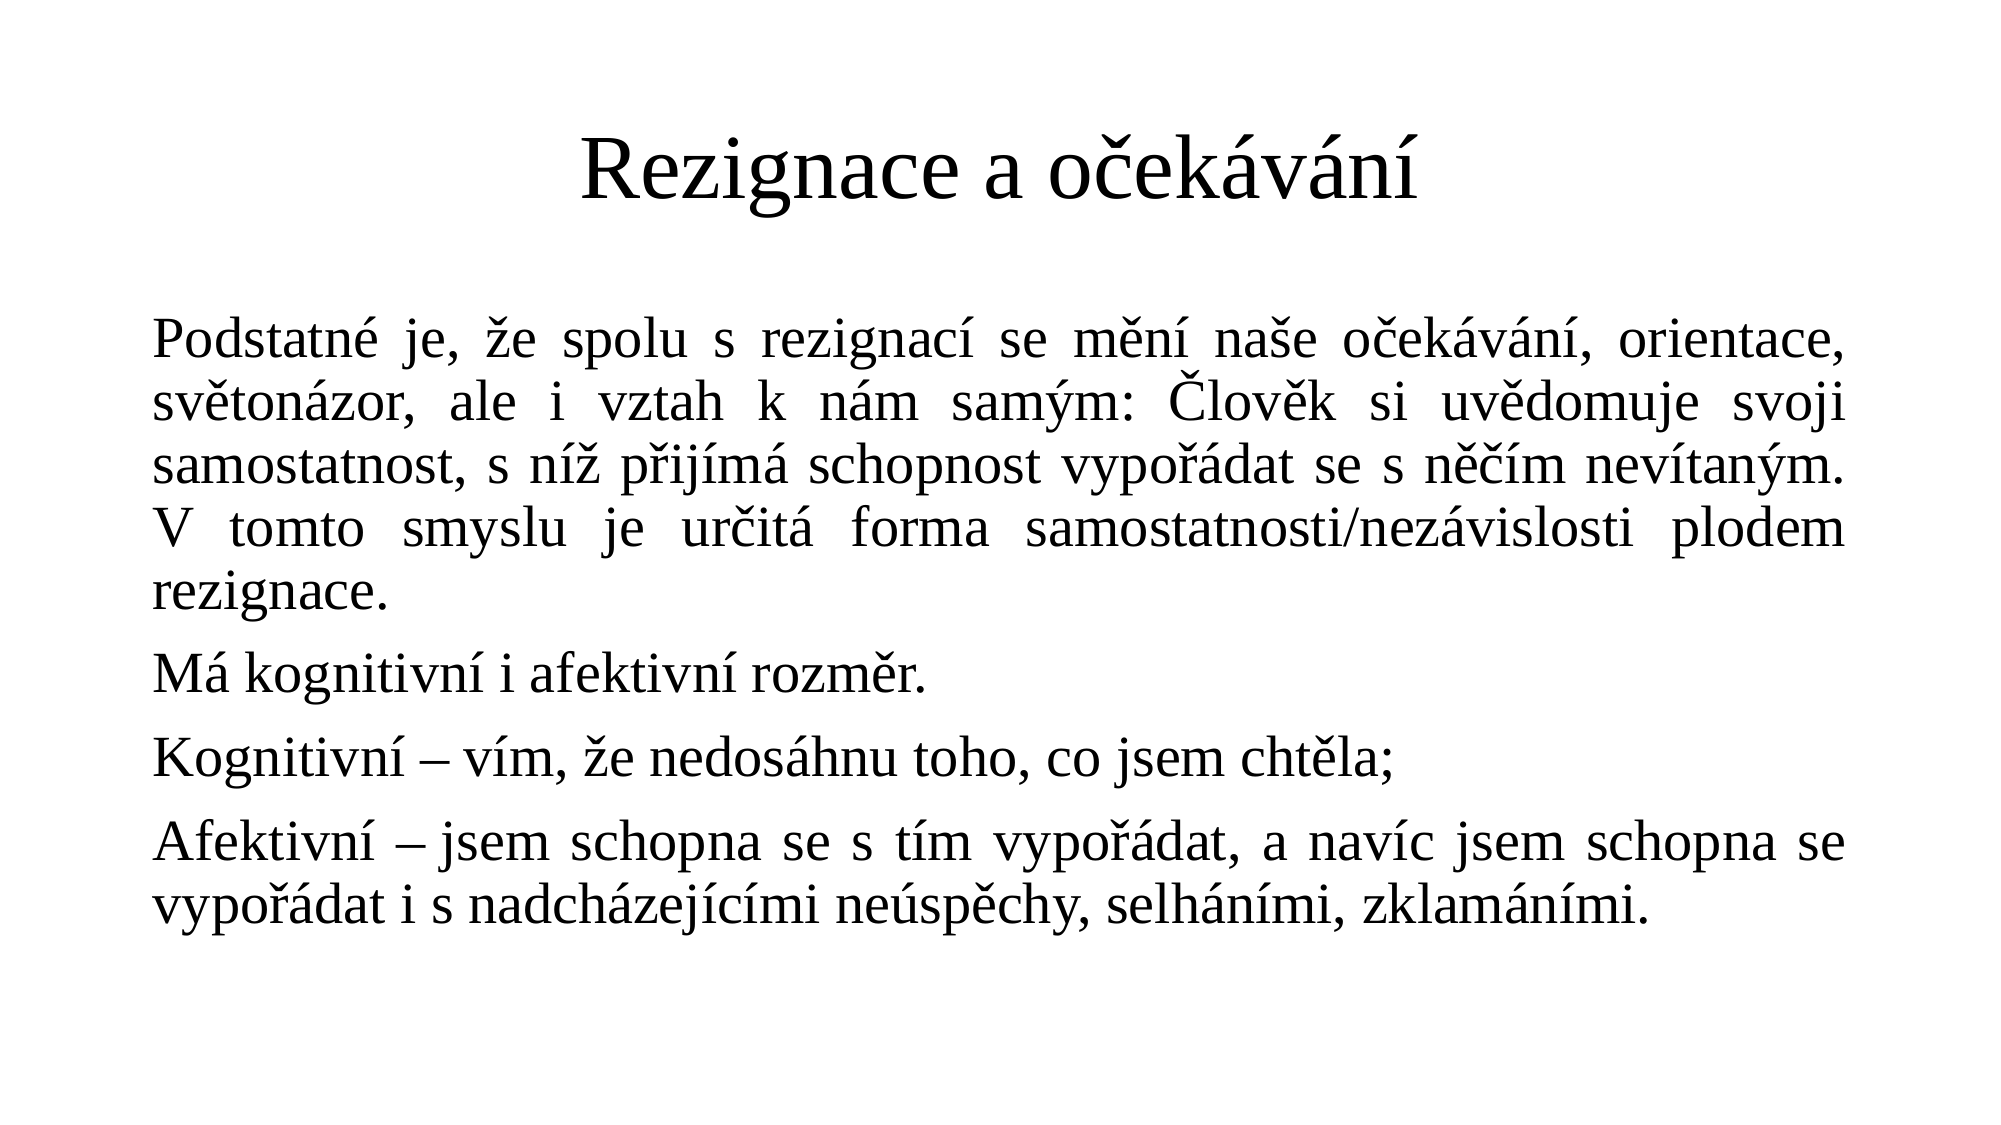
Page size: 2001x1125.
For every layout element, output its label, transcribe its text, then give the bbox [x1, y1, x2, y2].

list Podstatné je, že spolu s rezignací se mění naše očekávání, orientace, světonázor, ale i vztah k nám samým: Člověk si uvědomuje svoji samostatnost, s níž přijímá schopnost vypořádat se s něčím nevítaným. V tomto smyslu je určitá forma samostatnosti/nezávislosti plodem rezignace. Má kognitivní i afektivní rozměr. Kognitivní – vím, že nedosáhnu toho, co jsem chtěla; Afektivní – jsem schopna se s tím vypořádat, a navíc jsem schopna se vypořádat i s nadcházejícími neúspěchy, selháními, zklamáními. [137, 299, 1863, 1014]
title Rezignace a očekávání [137, 59, 1863, 278]
